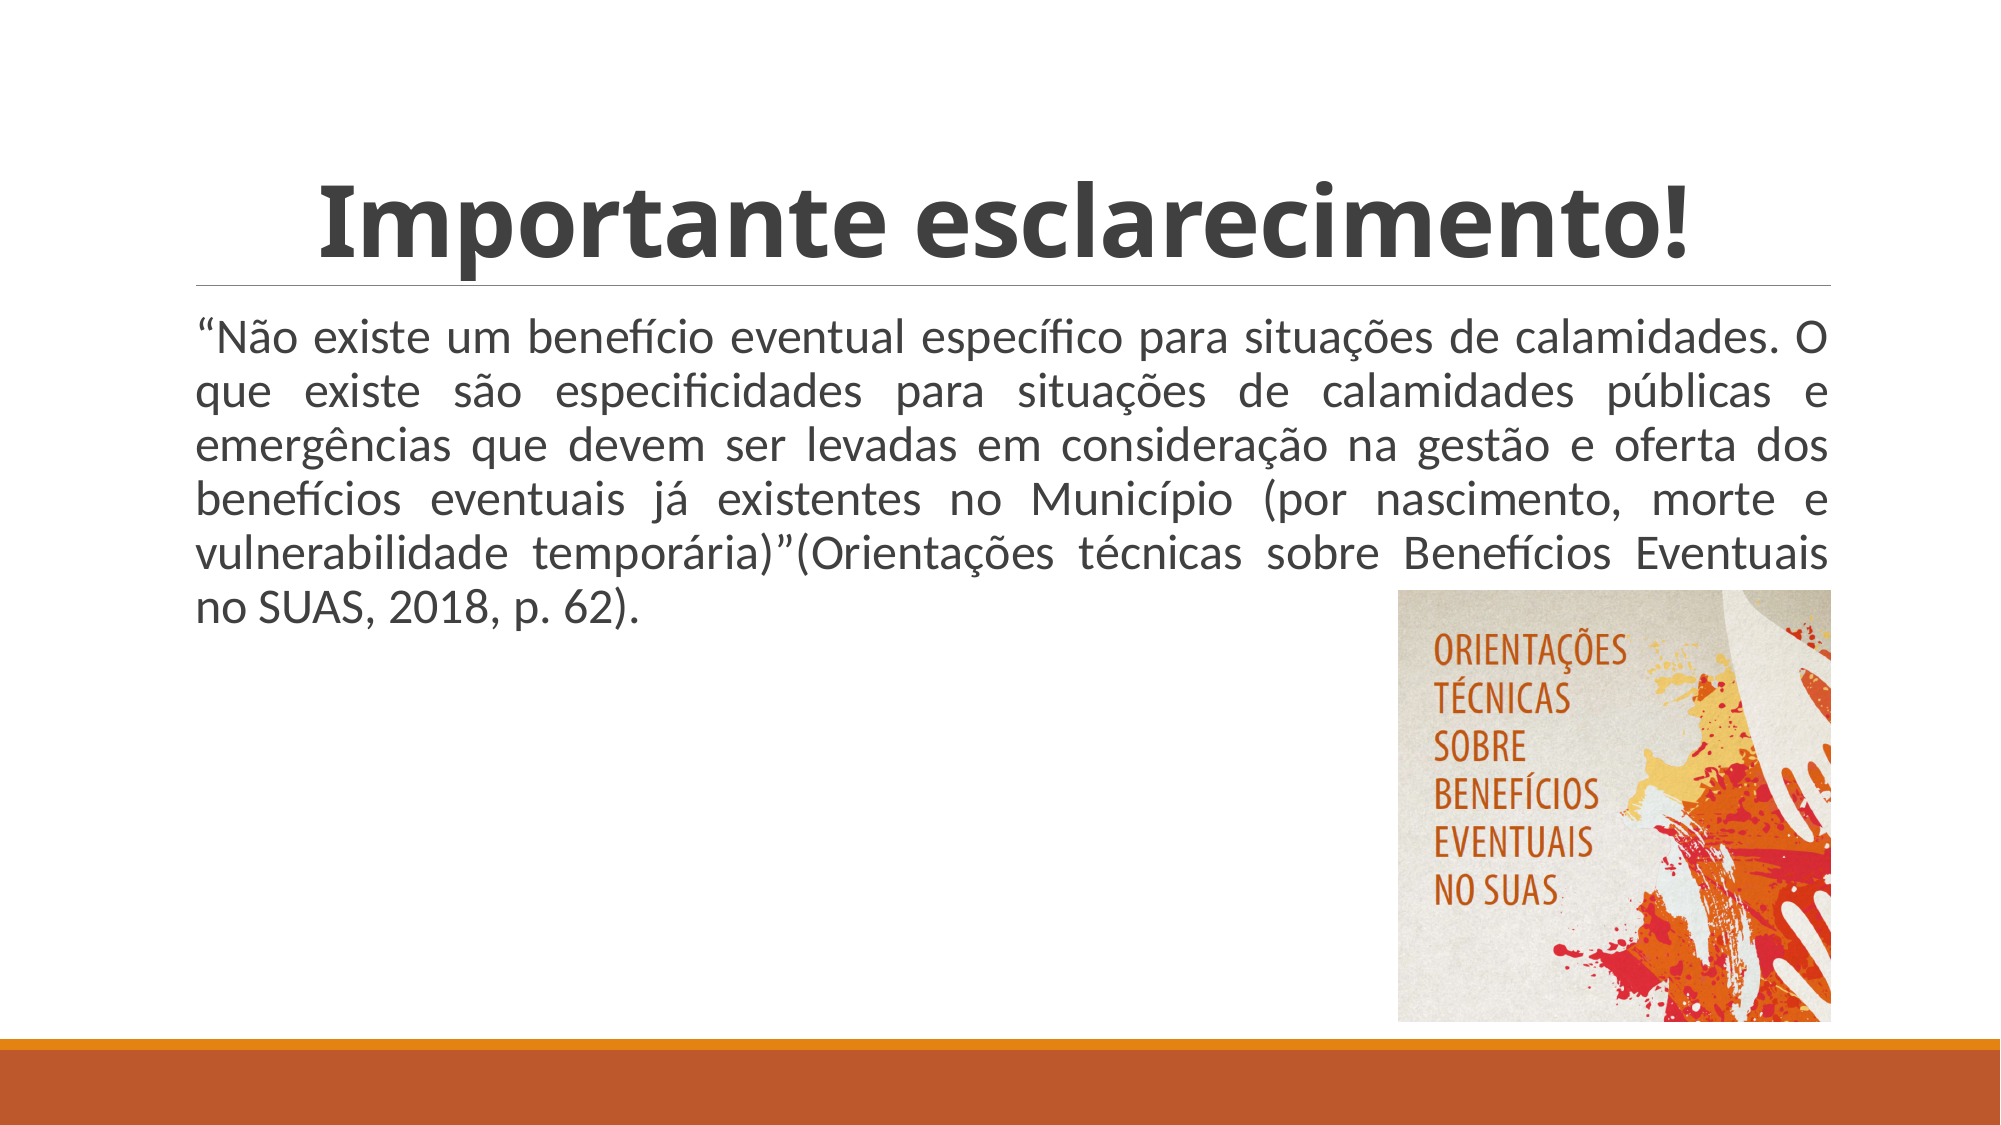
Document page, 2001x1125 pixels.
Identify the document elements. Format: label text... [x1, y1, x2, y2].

picture [1398, 590, 1831, 1023]
title Importante esclarecimento! [180, 47, 1830, 285]
list “Não existe um benefício eventual específico para situações de calamidades. O que existe são especificidades para situações de calamidades públicas e emergências que devem ser levadas em consideração na gestão e oferta dos benefícios eventuais já existentes no Município (por nascimento, morte e vulnerabilidade temporária)”(Orientações técnicas sobre Benefícios Eventuais no SUAS, 2018, p. 62). [180, 302, 1830, 1037]
